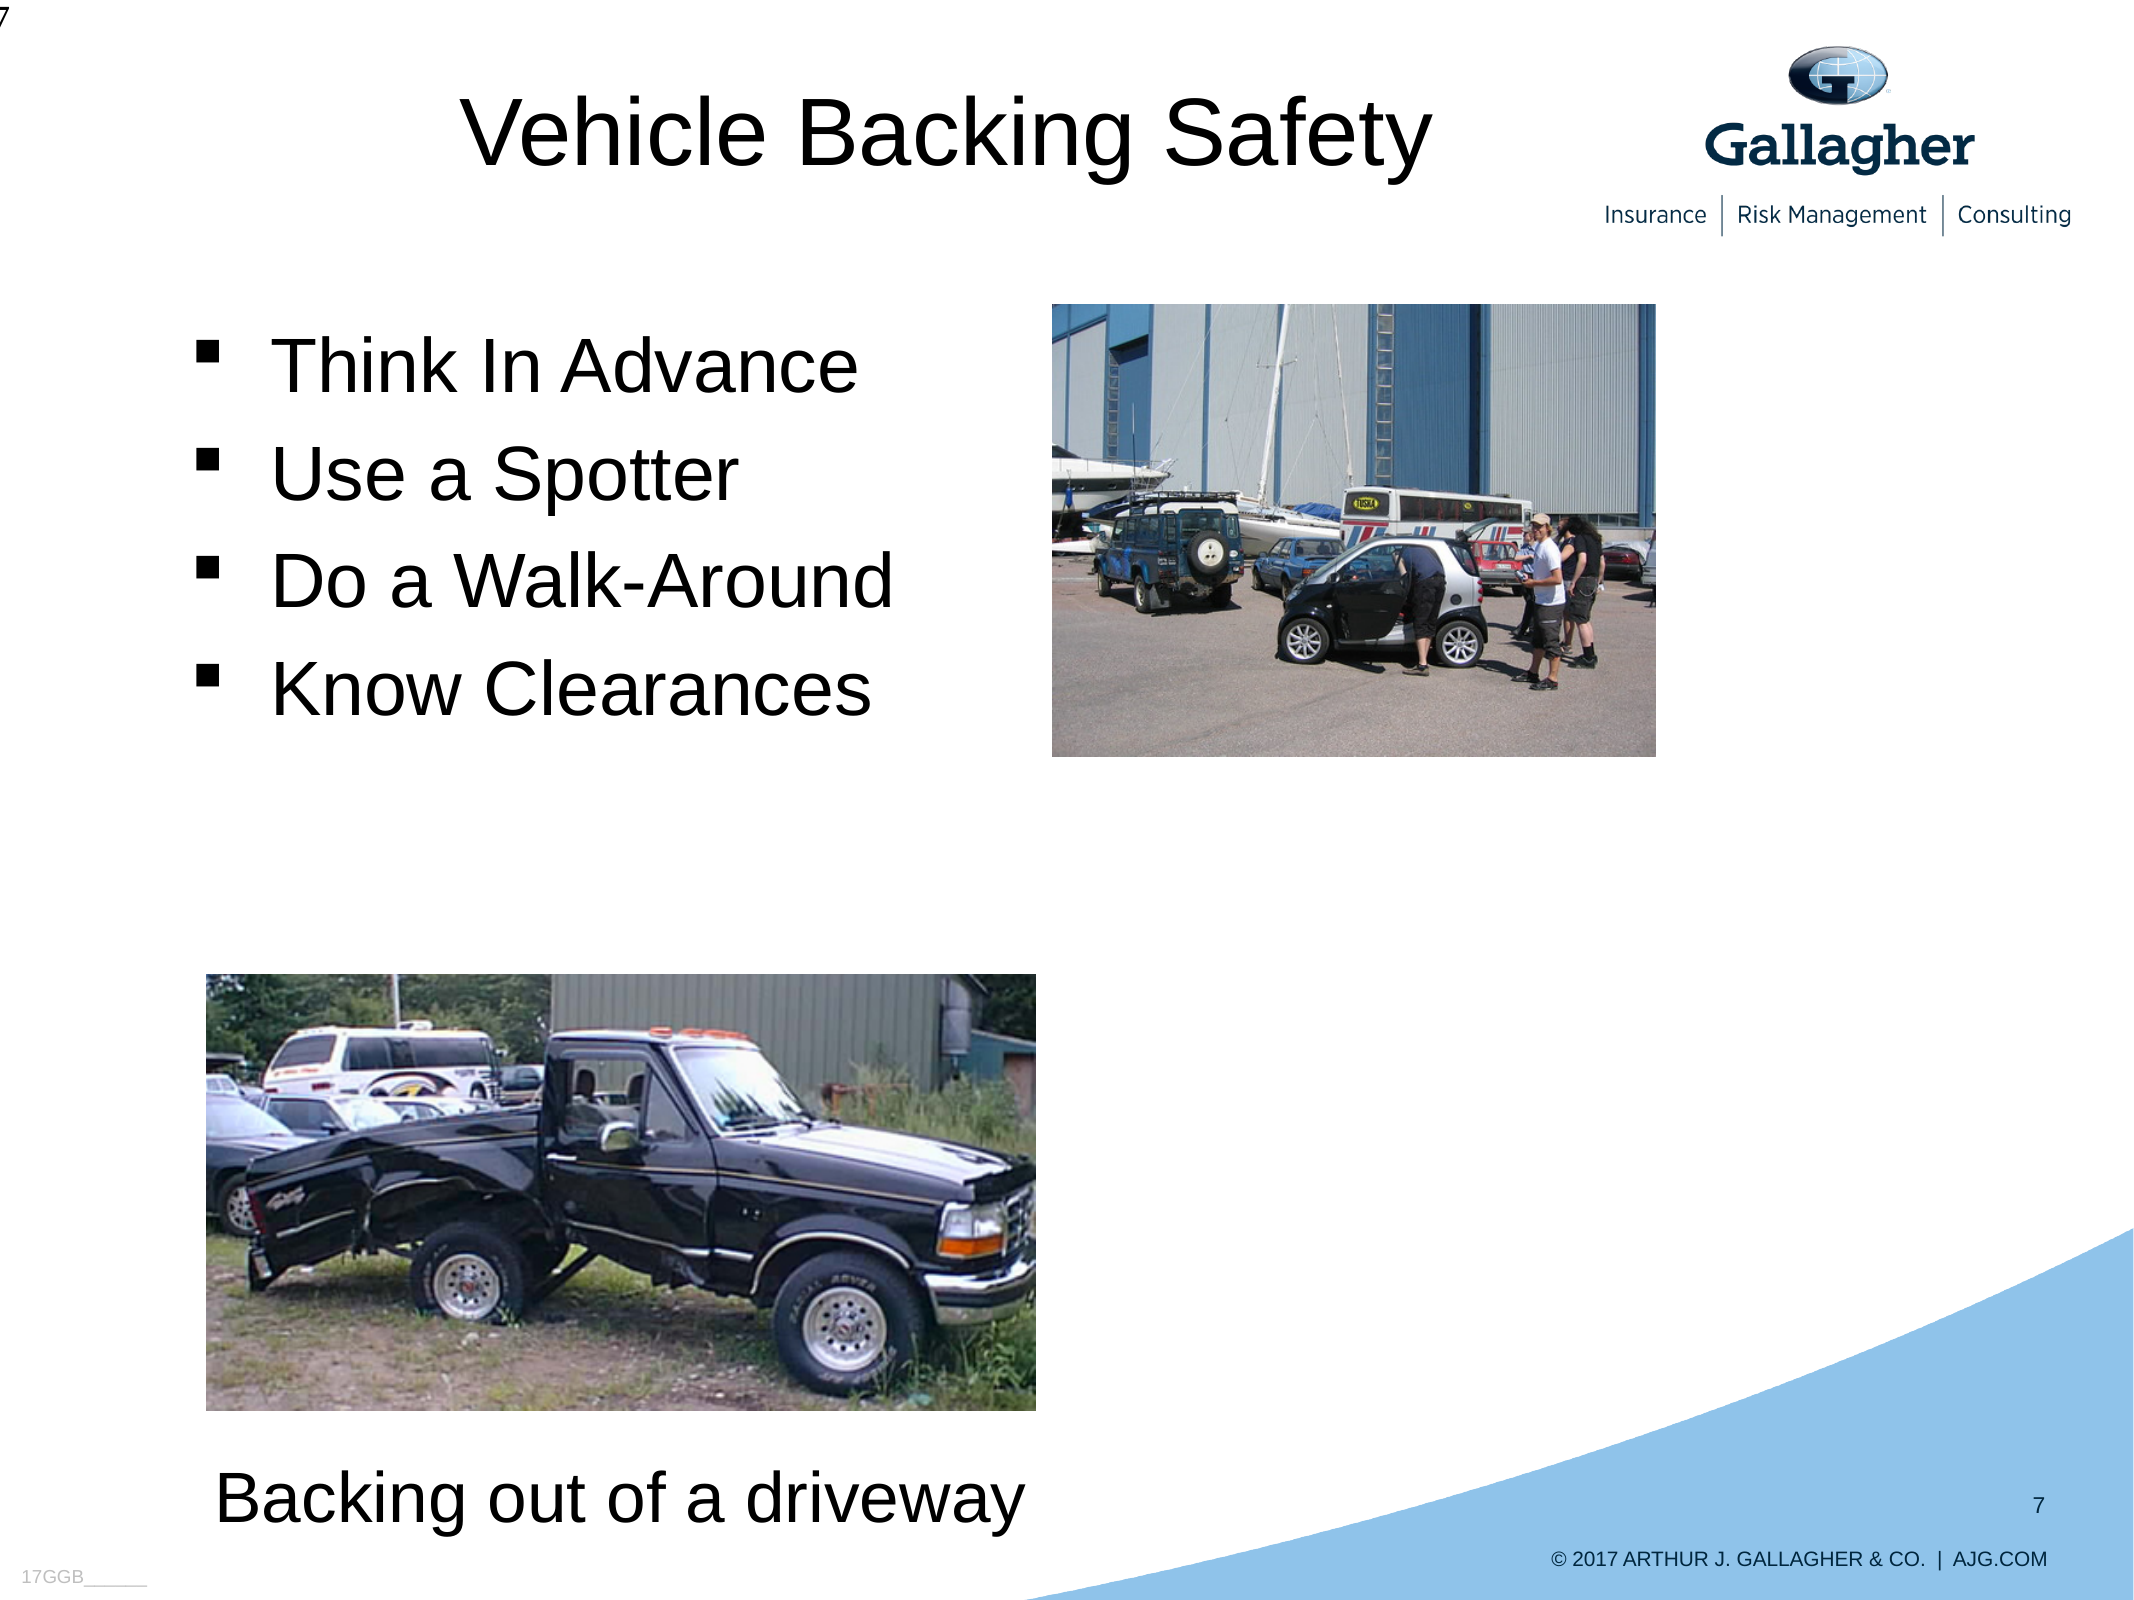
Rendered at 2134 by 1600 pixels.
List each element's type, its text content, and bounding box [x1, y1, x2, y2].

list Think In Advance Use a Spotter Do a Walk-Around Know Clearances [168, 304, 2134, 1356]
picture [1051, 304, 1656, 758]
text_box Backing out of a driveway [105, 1443, 1137, 1544]
title Vehicle Backing Safety [206, 10, 1688, 196]
picture [1565, 3, 2111, 264]
picture [205, 974, 2134, 1600]
